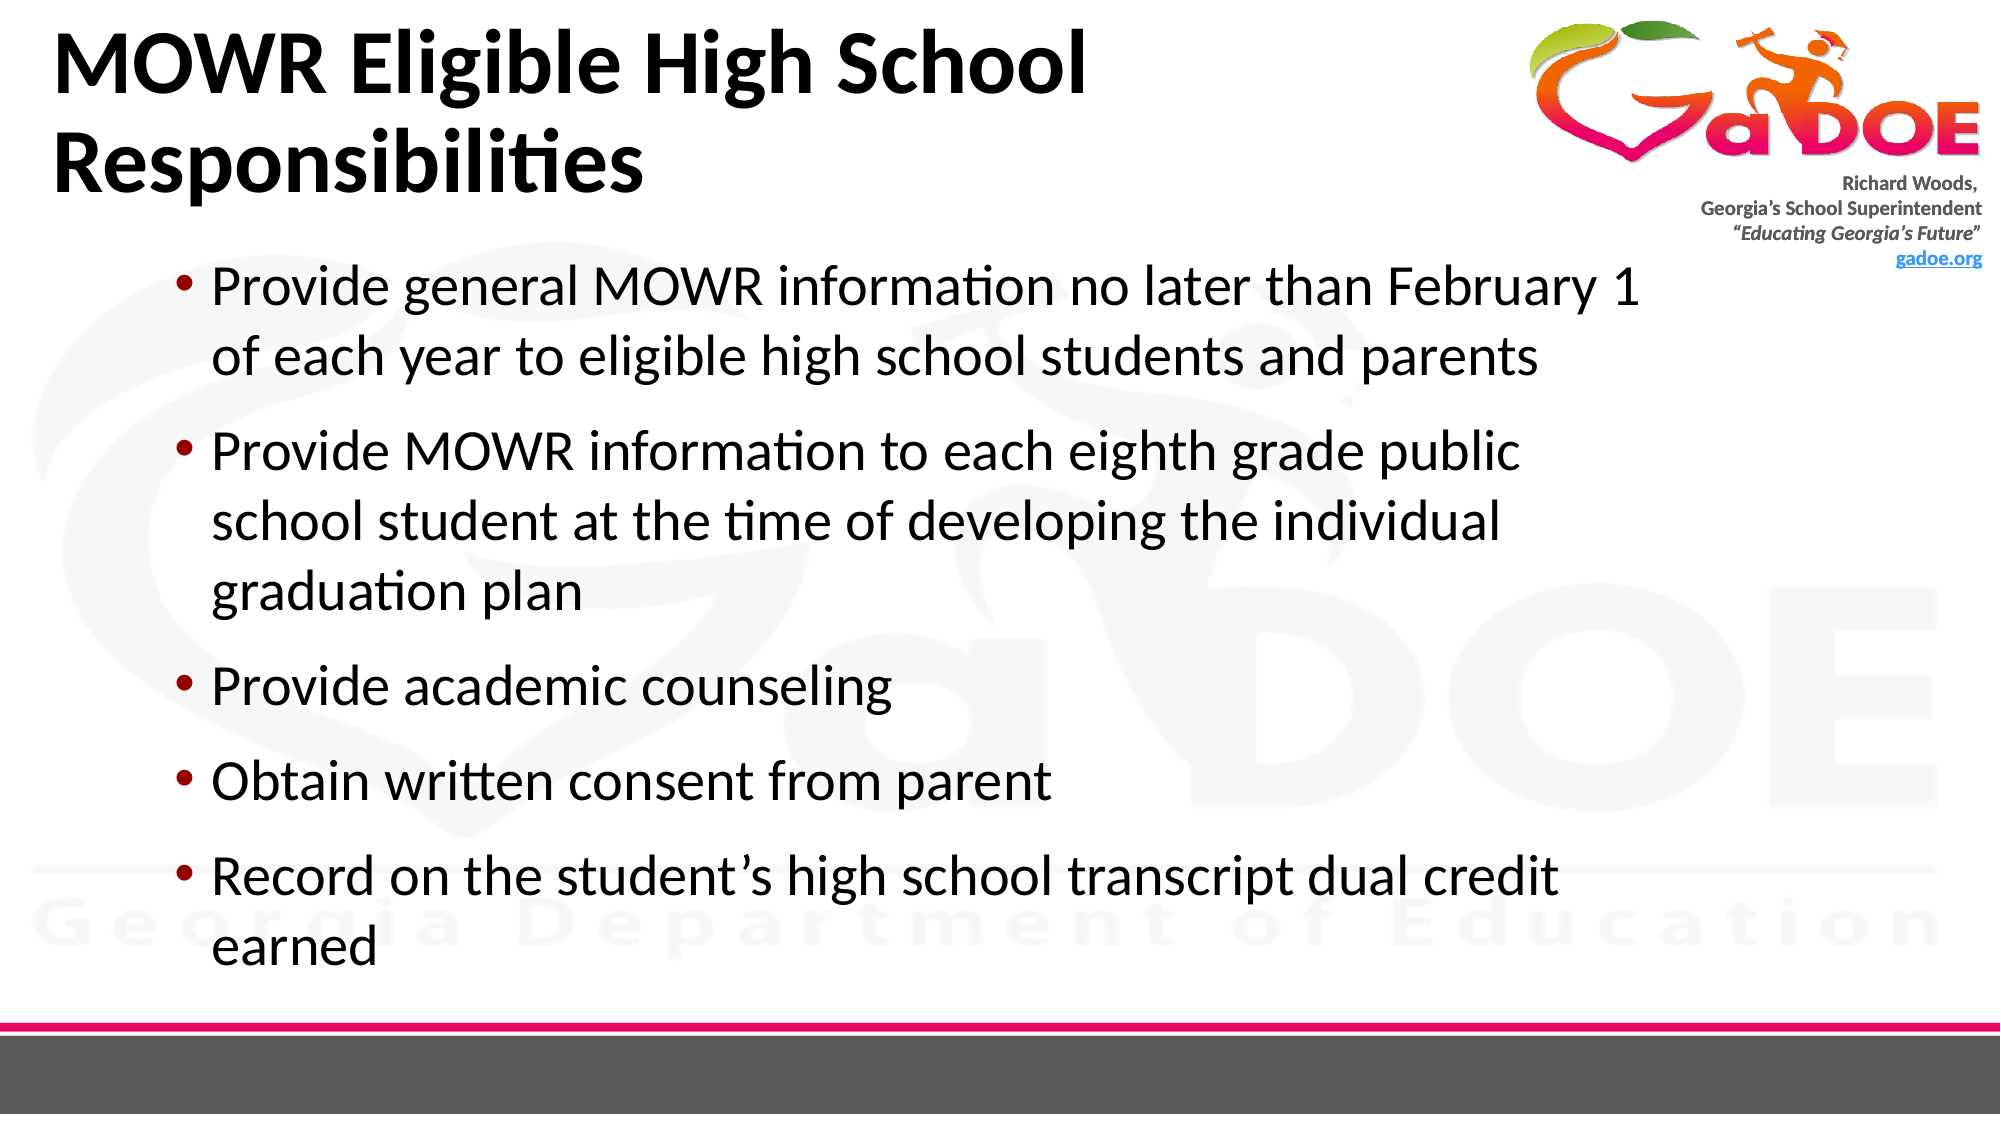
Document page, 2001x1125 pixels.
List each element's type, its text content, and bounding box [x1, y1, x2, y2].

picture [26, 235, 1964, 980]
title MOWR Eligible High School Responsibilities [37, 35, 1734, 192]
list Provide general MOWR information no later than February 1 of each year to eligible high school students and parents Provide MOWR information to each eighth grade public school student at the time of developing the individual graduation plan Provide academic counseling Obtain written consent from parent Record on the student’s high school transcript dual credit earned [84, 239, 1687, 970]
picture [1513, 8, 1998, 164]
